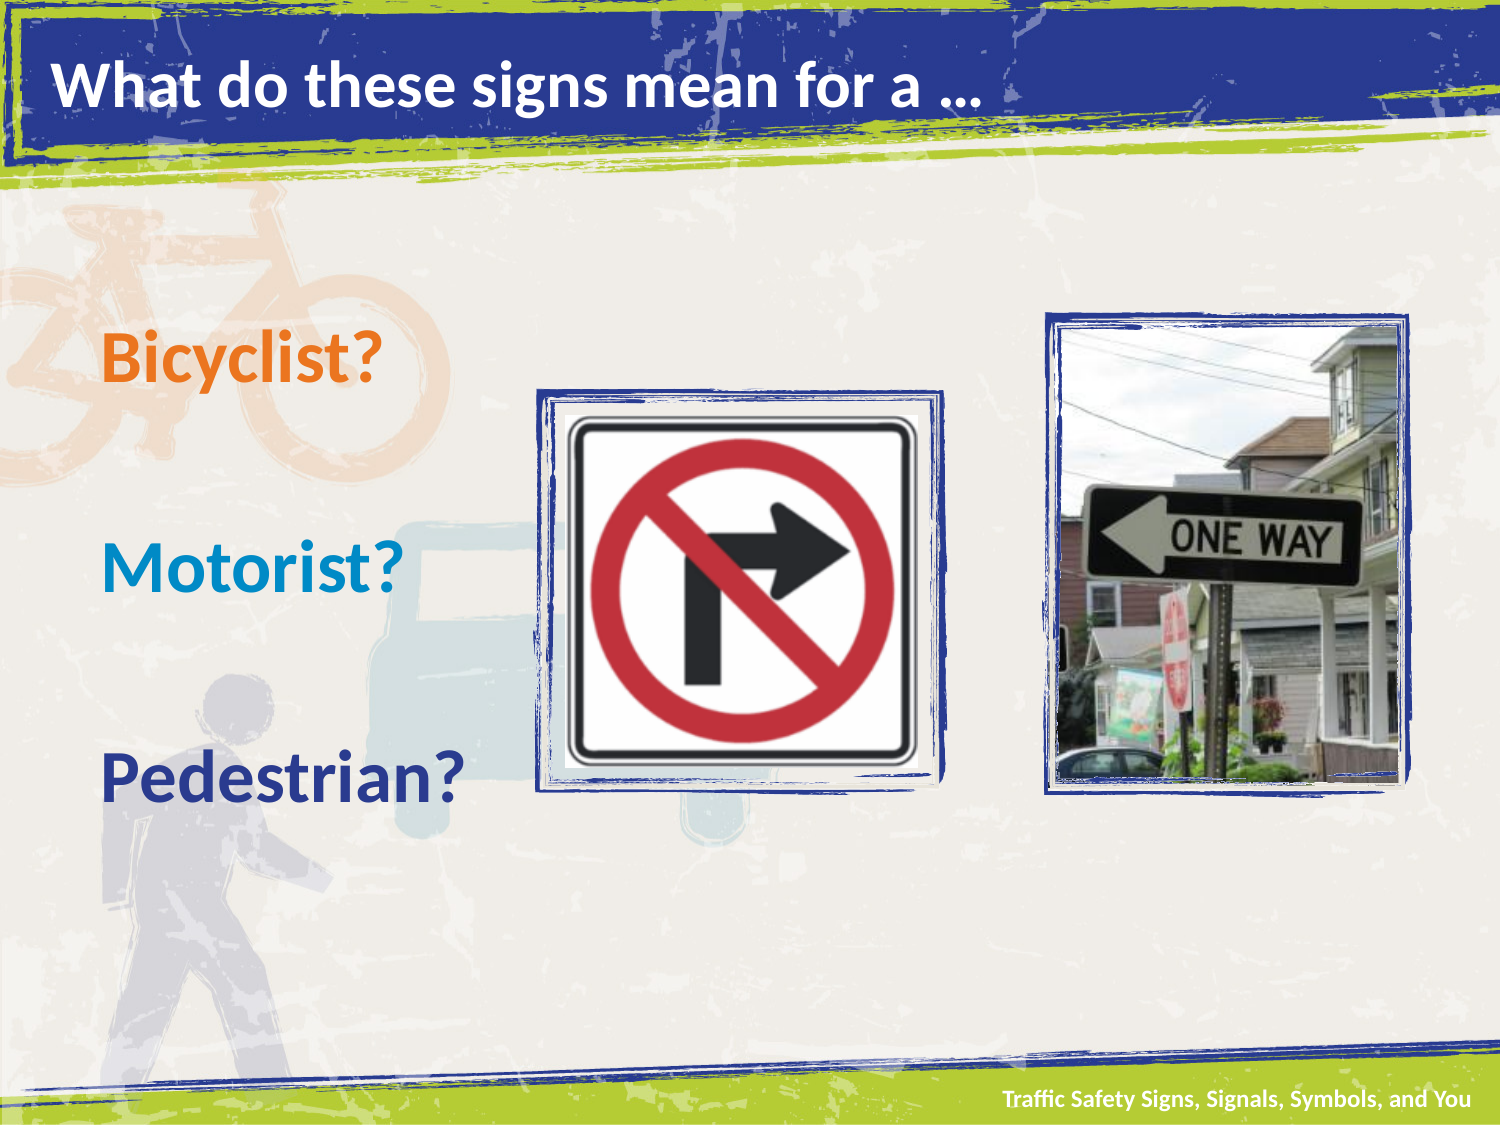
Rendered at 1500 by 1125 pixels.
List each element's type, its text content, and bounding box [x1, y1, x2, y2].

title What do these signs mean for a … [35, 25, 1377, 138]
list Bicyclist? Motorist? Pedestrian? [85, 187, 674, 938]
picture [0, 0, 1500, 1125]
